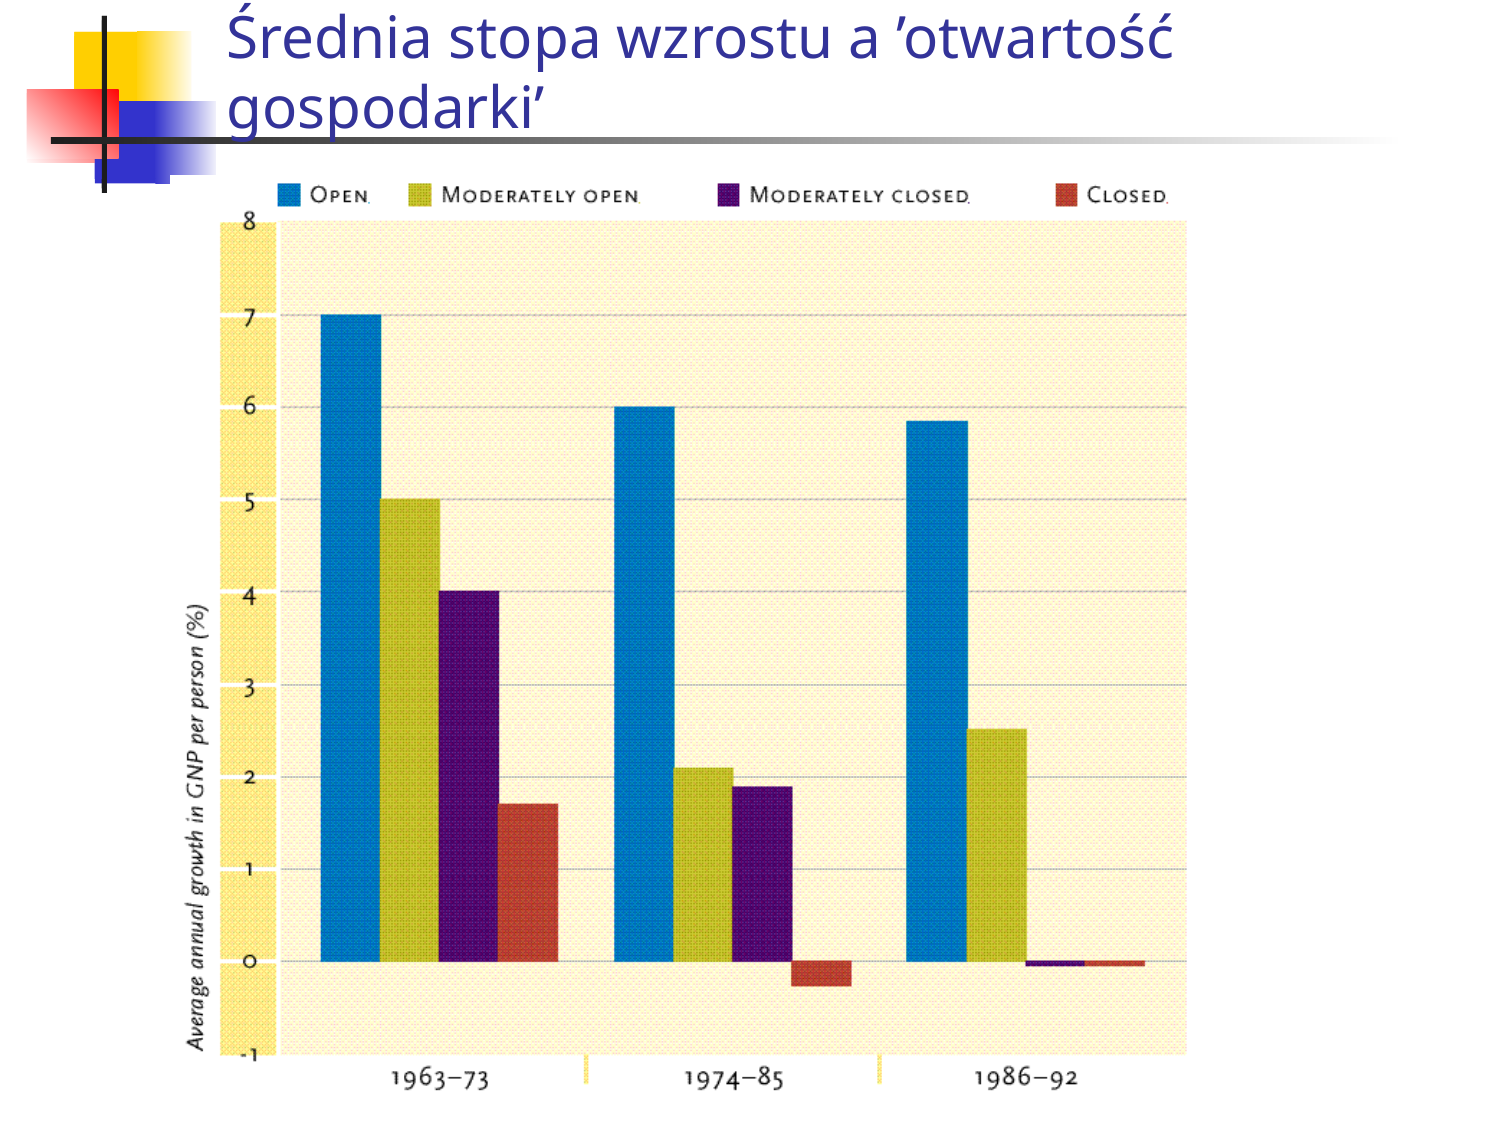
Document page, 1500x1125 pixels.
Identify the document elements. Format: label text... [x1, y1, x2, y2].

title Średnia stopa wzrostu a ’otwartość gospodarki’ [211, 33, 1436, 148]
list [170, 175, 1208, 1096]
